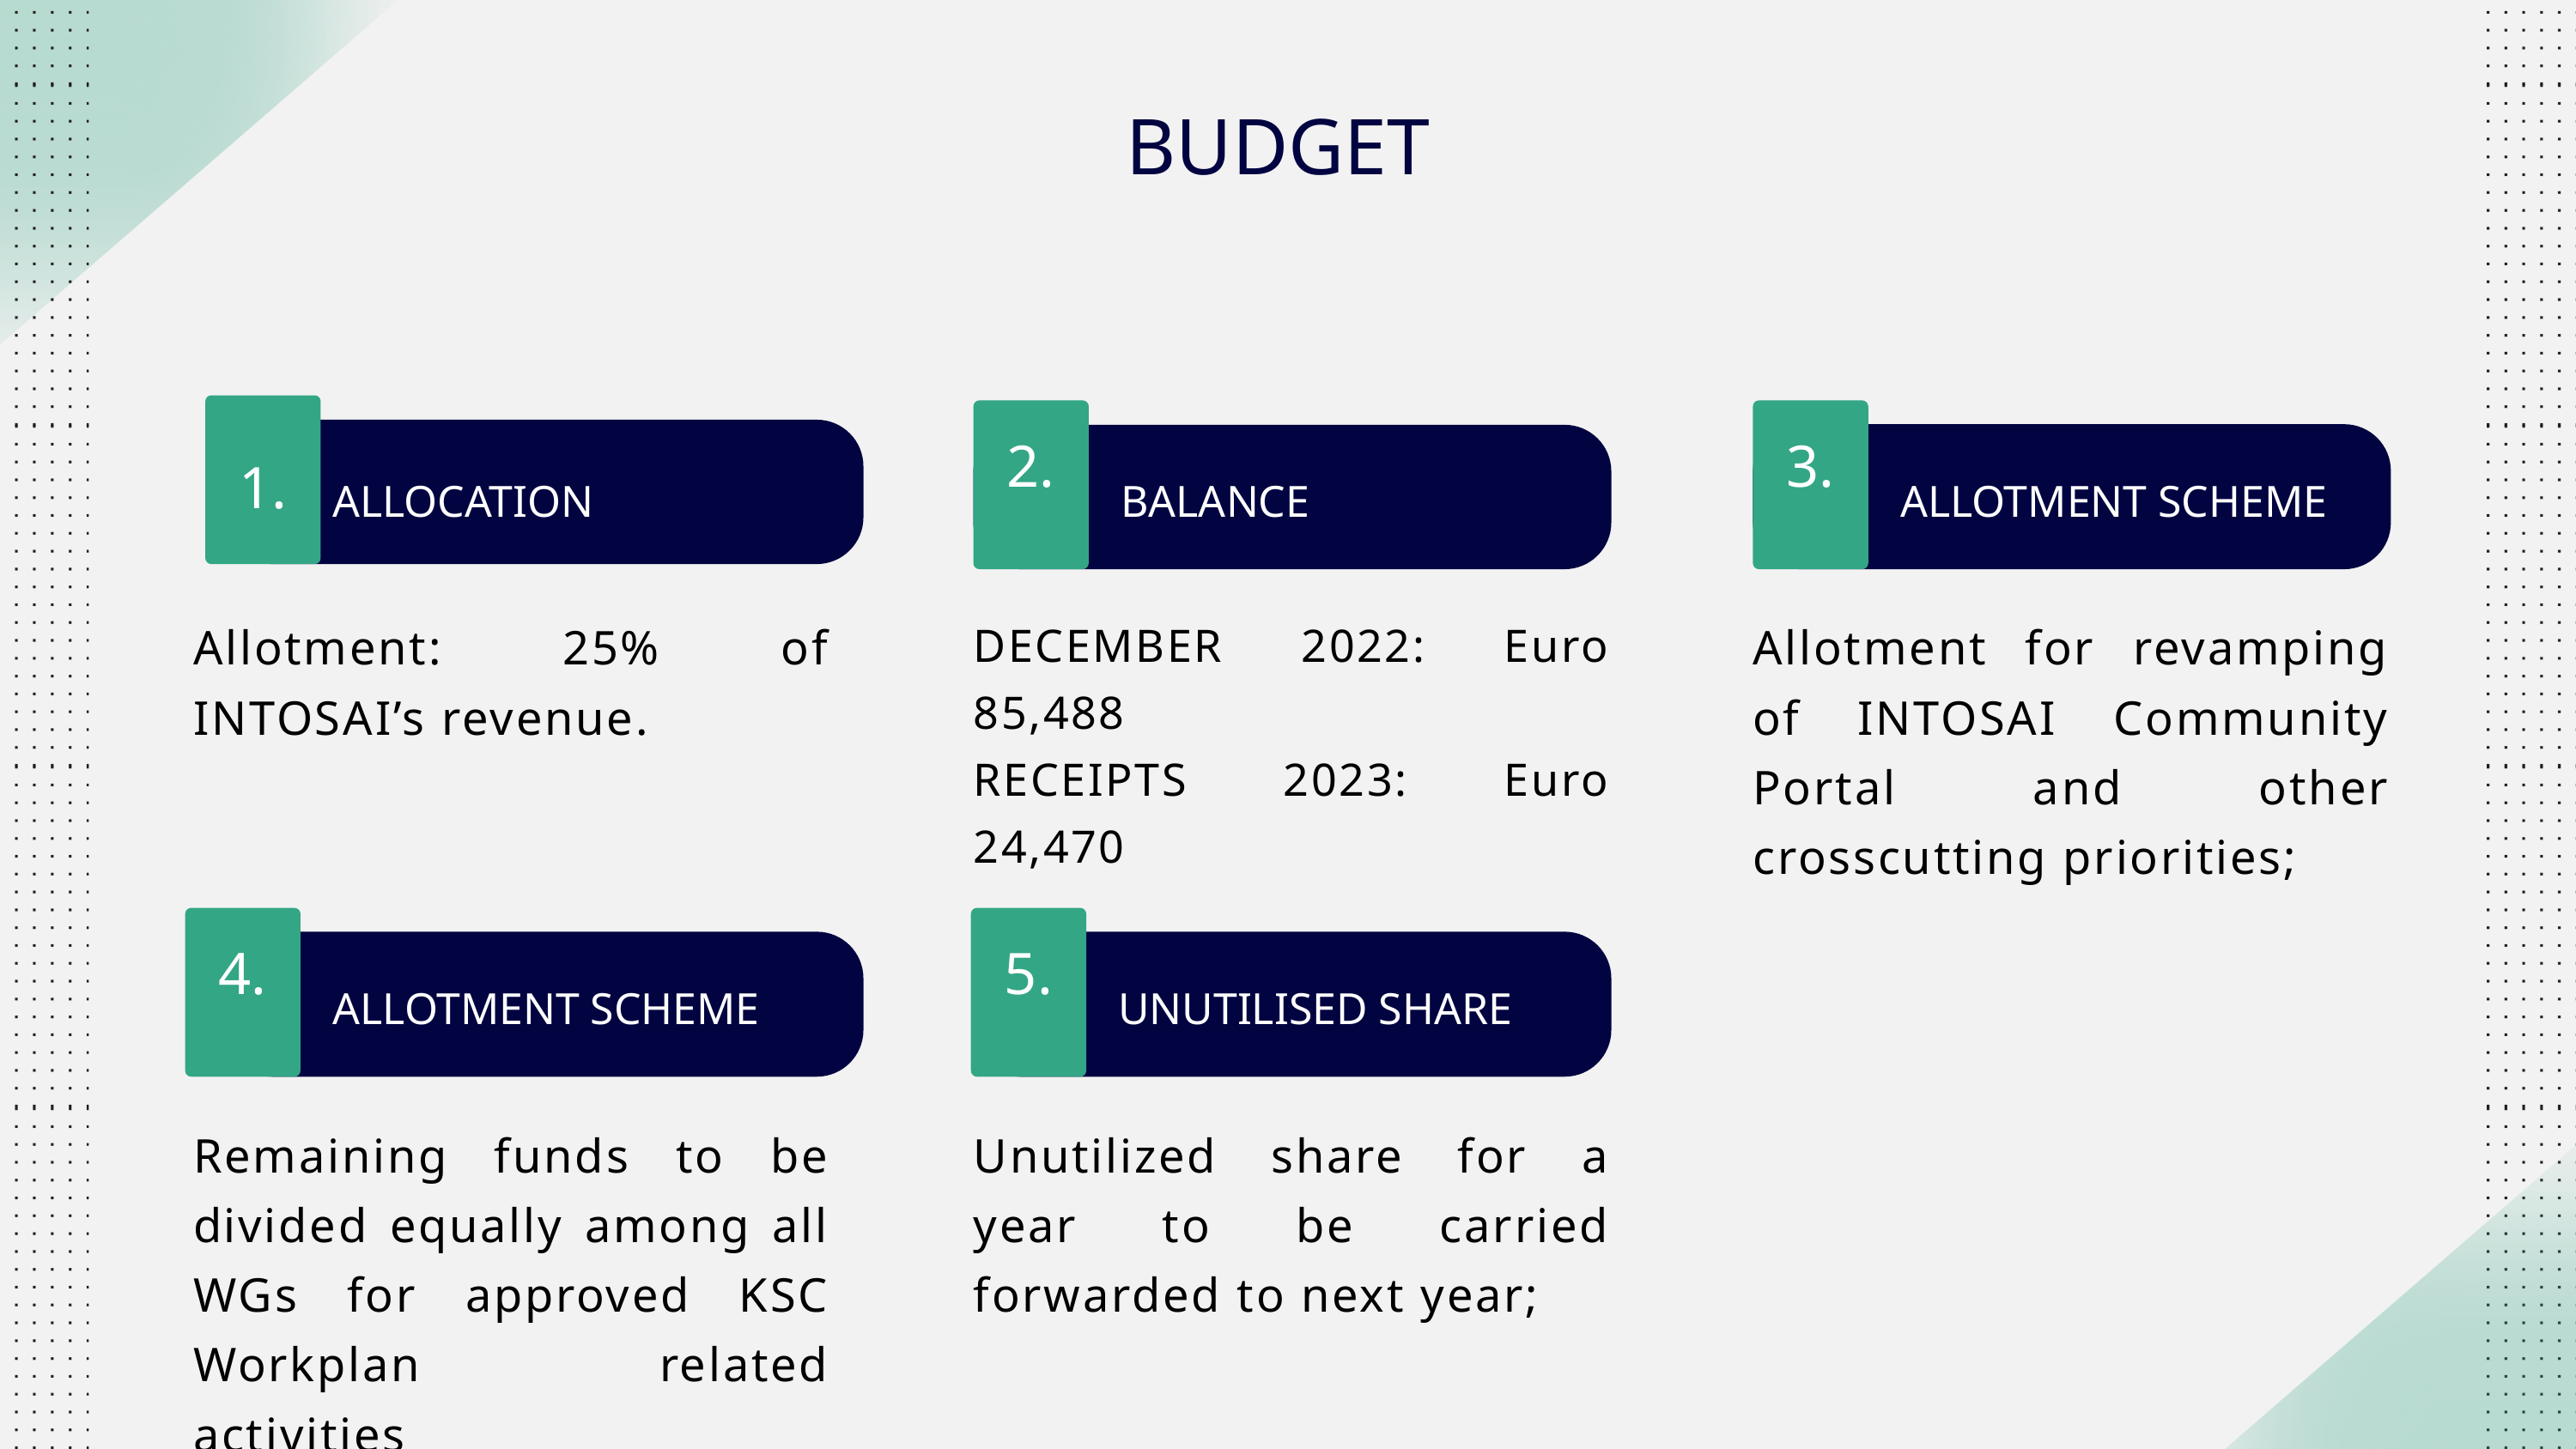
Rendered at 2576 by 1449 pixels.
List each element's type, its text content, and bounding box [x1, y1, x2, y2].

text_box [2487, 767, 2576, 1107]
text_box [0, 426, 89, 767]
text_box [2225, 1144, 2576, 1449]
text_box [89, 0, 398, 268]
text_box [2487, 0, 2576, 85]
text_box [0, 1107, 89, 1449]
text_box [2487, 1107, 2576, 1222]
text_box [2487, 85, 2576, 426]
text_box [0, 767, 89, 1107]
text_box [0, 85, 89, 426]
text_box BUDGET [760, 82, 1816, 191]
text_box [2487, 426, 2576, 767]
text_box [185, 395, 2391, 1436]
text_box [0, 0, 89, 85]
